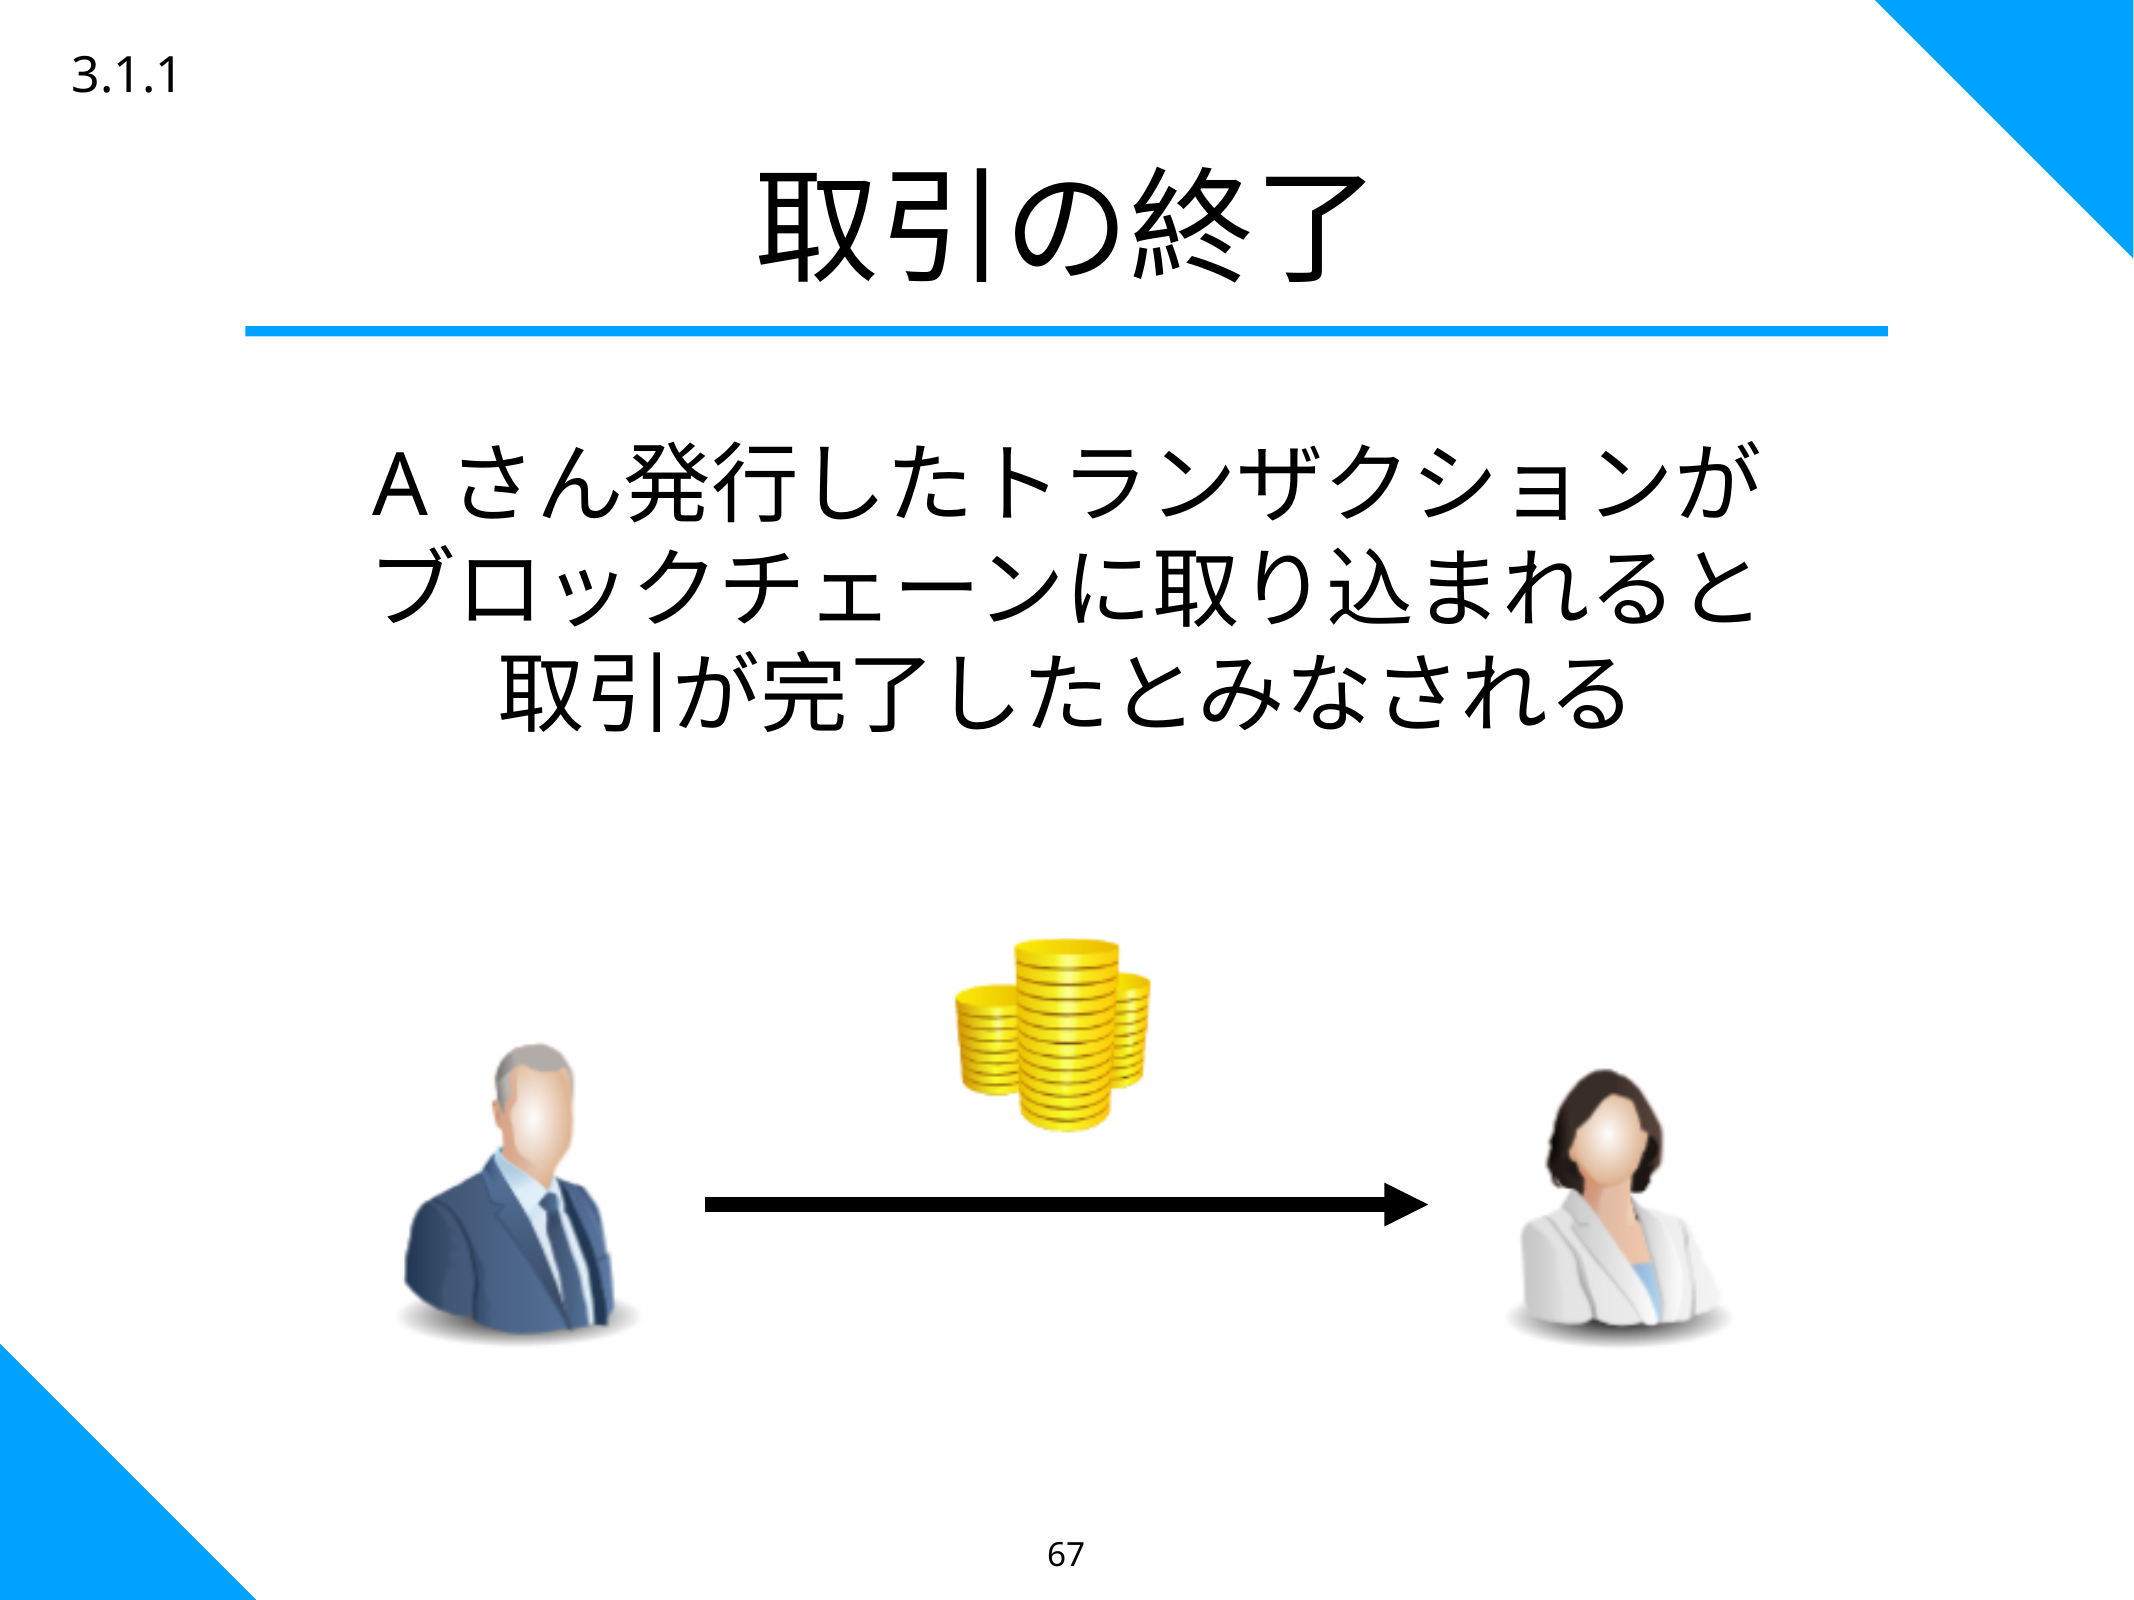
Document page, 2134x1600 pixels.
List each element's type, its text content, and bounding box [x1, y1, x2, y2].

slide_number 67 [1037, 1524, 1095, 1579]
text_box 3.1.1 [63, 33, 193, 111]
text_box 取引の終了 [745, 139, 1388, 306]
text_box Aさん発行したトランザクションが ブロックチェーンに取り込まれると 取引が完了したとみなされる [360, 419, 1773, 752]
picture [346, 938, 1787, 1356]
